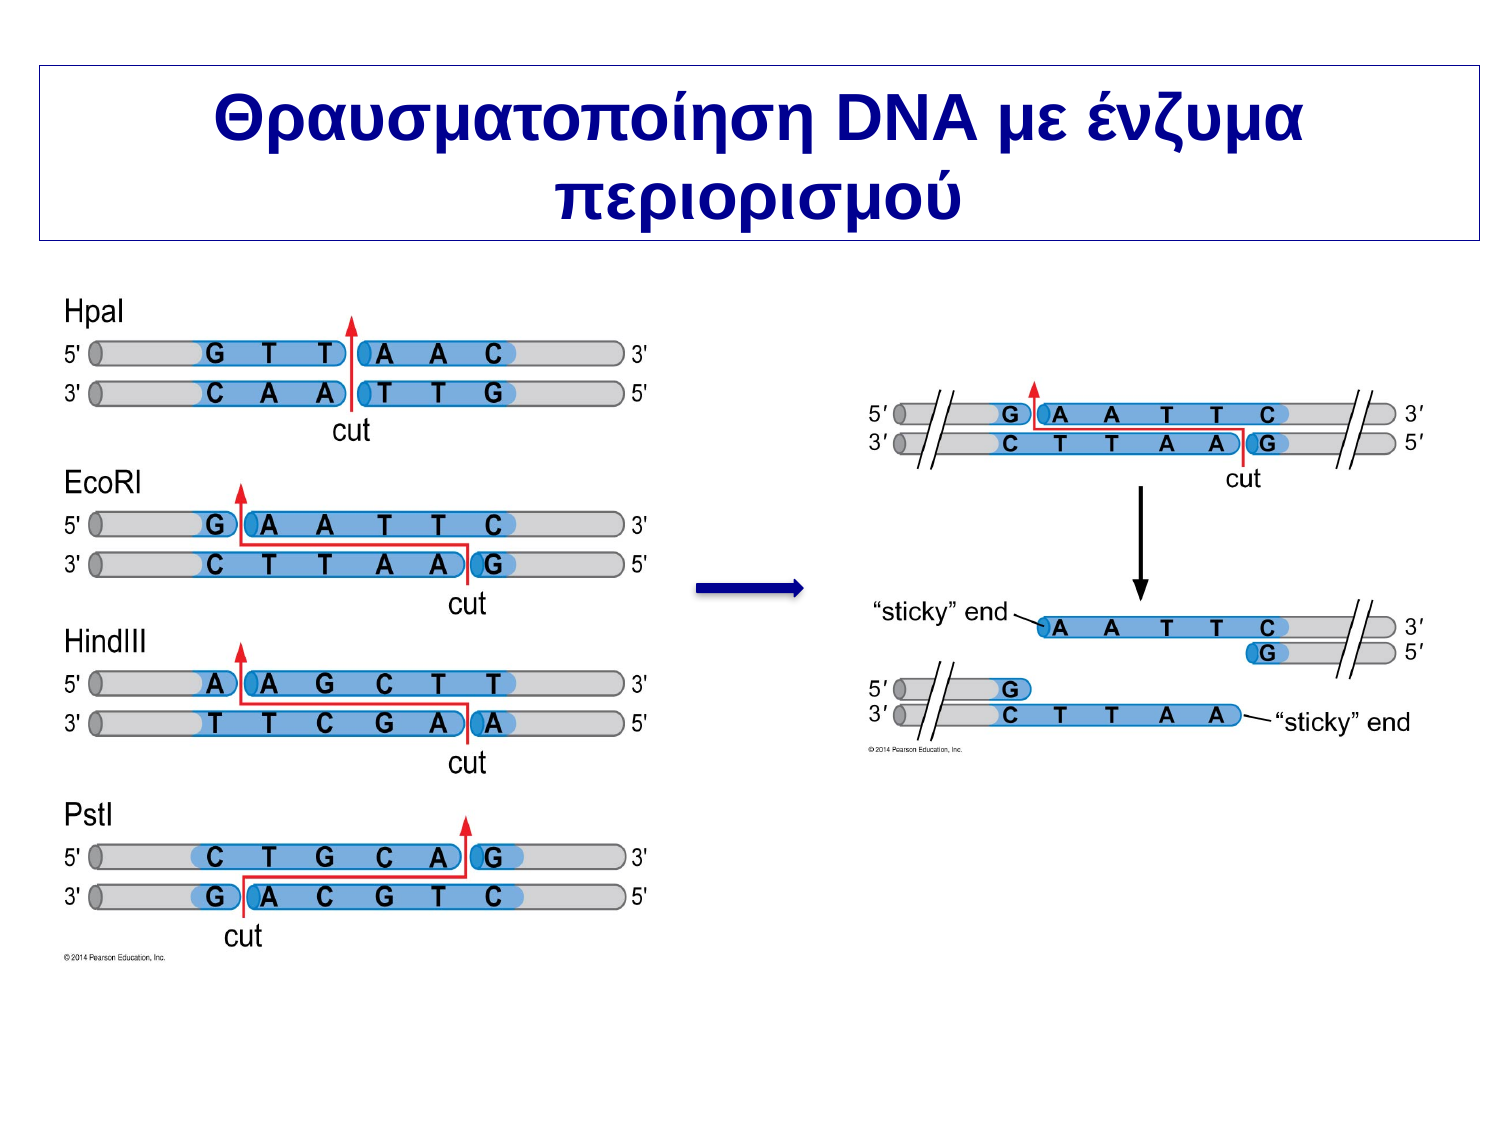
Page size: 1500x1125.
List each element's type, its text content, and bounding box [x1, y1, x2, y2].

picture [59, 294, 650, 969]
text_box Θραυσματοποίηση DNA με ένζυμα περιορισμού [39, 65, 1480, 241]
text_box [696, 578, 804, 598]
picture [865, 377, 1427, 758]
